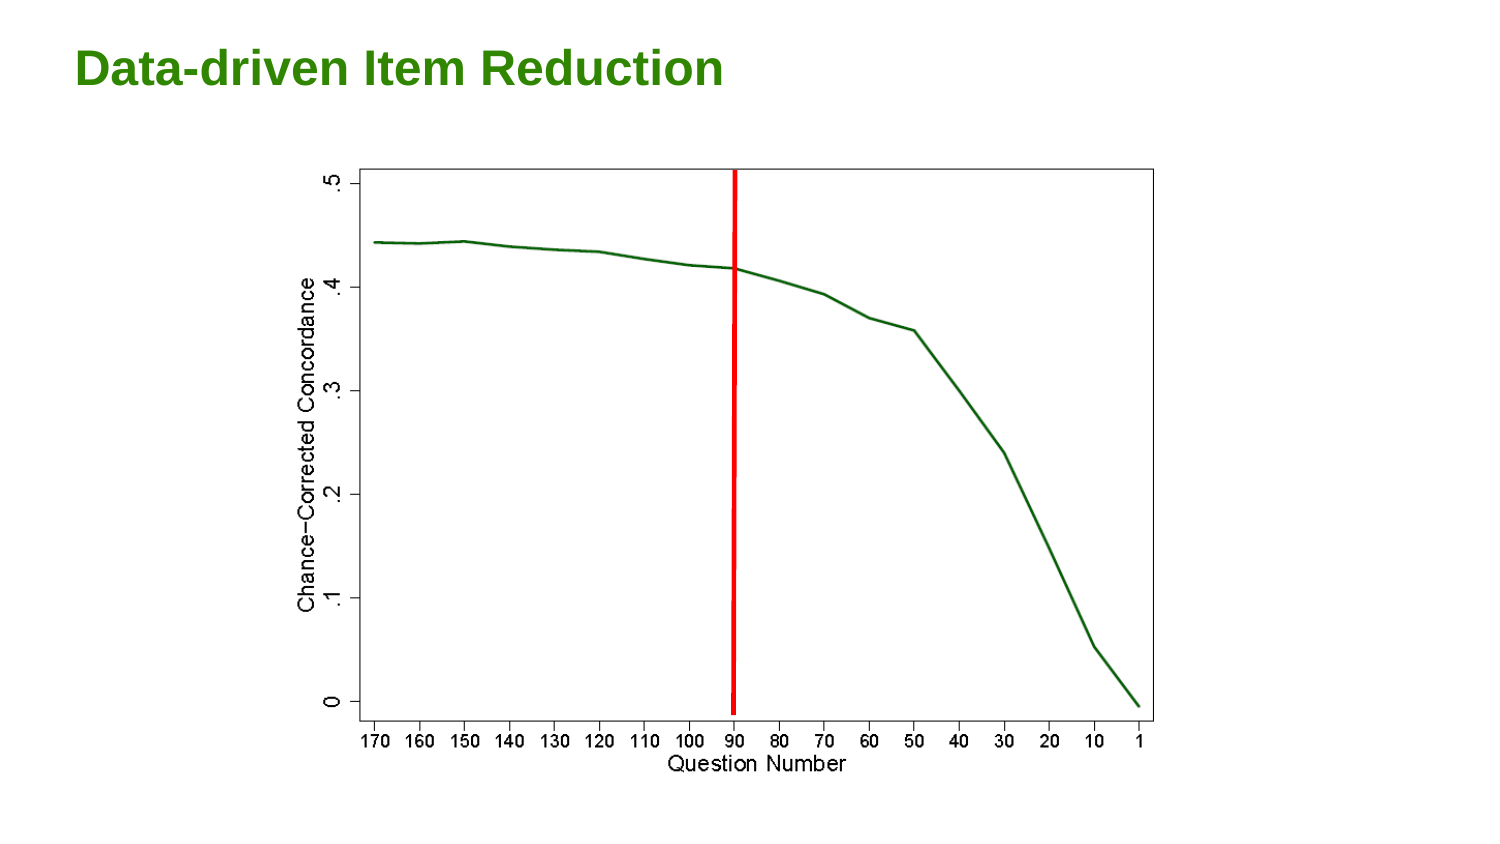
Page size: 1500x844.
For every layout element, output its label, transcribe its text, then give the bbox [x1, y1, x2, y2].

picture [283, 151, 1217, 791]
title Data-driven Item Reduction [59, 27, 1410, 104]
